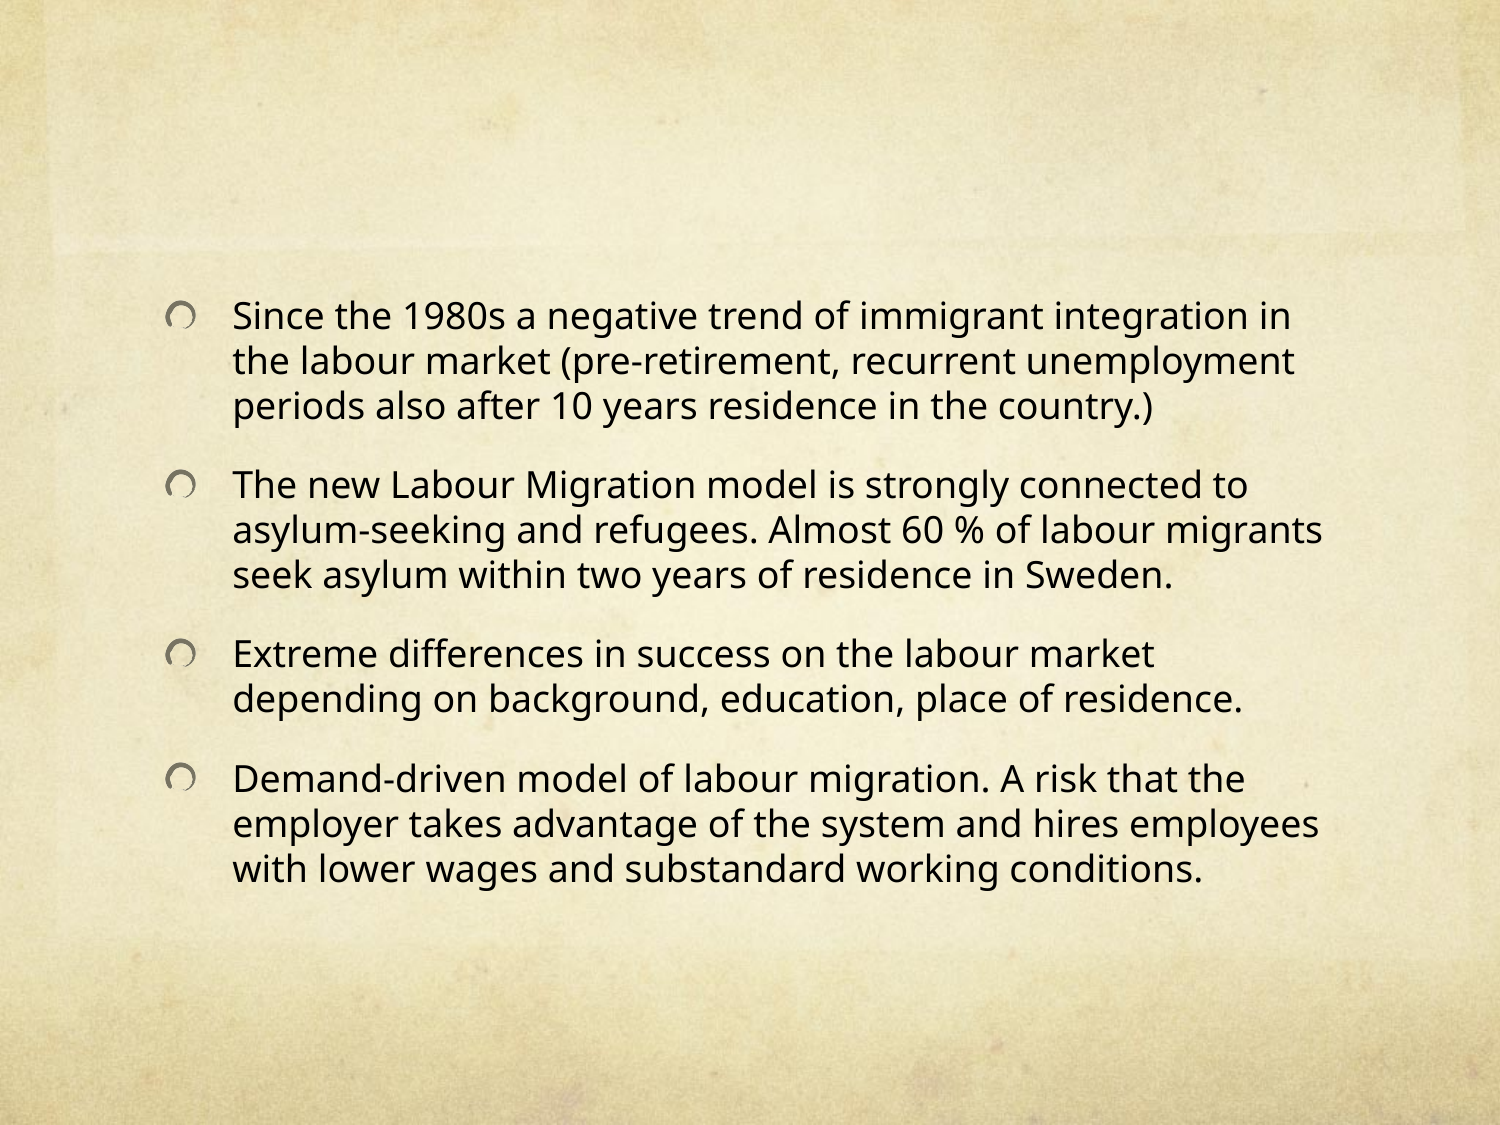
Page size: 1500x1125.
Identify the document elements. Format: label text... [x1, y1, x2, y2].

picture [0, 0, 1500, 1125]
list Since the 1980s a negative trend of immigrant integration in the labour market (pre-retirement, recurrent unemployment periods also after 10 years residence in the country.) The new Labour Migration model is strongly connected to asylum-seeking and refugees. Almost 60 % of labour migrants seek asylum within two years of residence in Sweden. Extreme differences in success on the labour market depending on background, education, place of residence. Demand-driven model of labour migration. A risk that the employer takes advantage of the system and hires employees with lower wages and substandard working conditions. [150, 284, 1350, 950]
